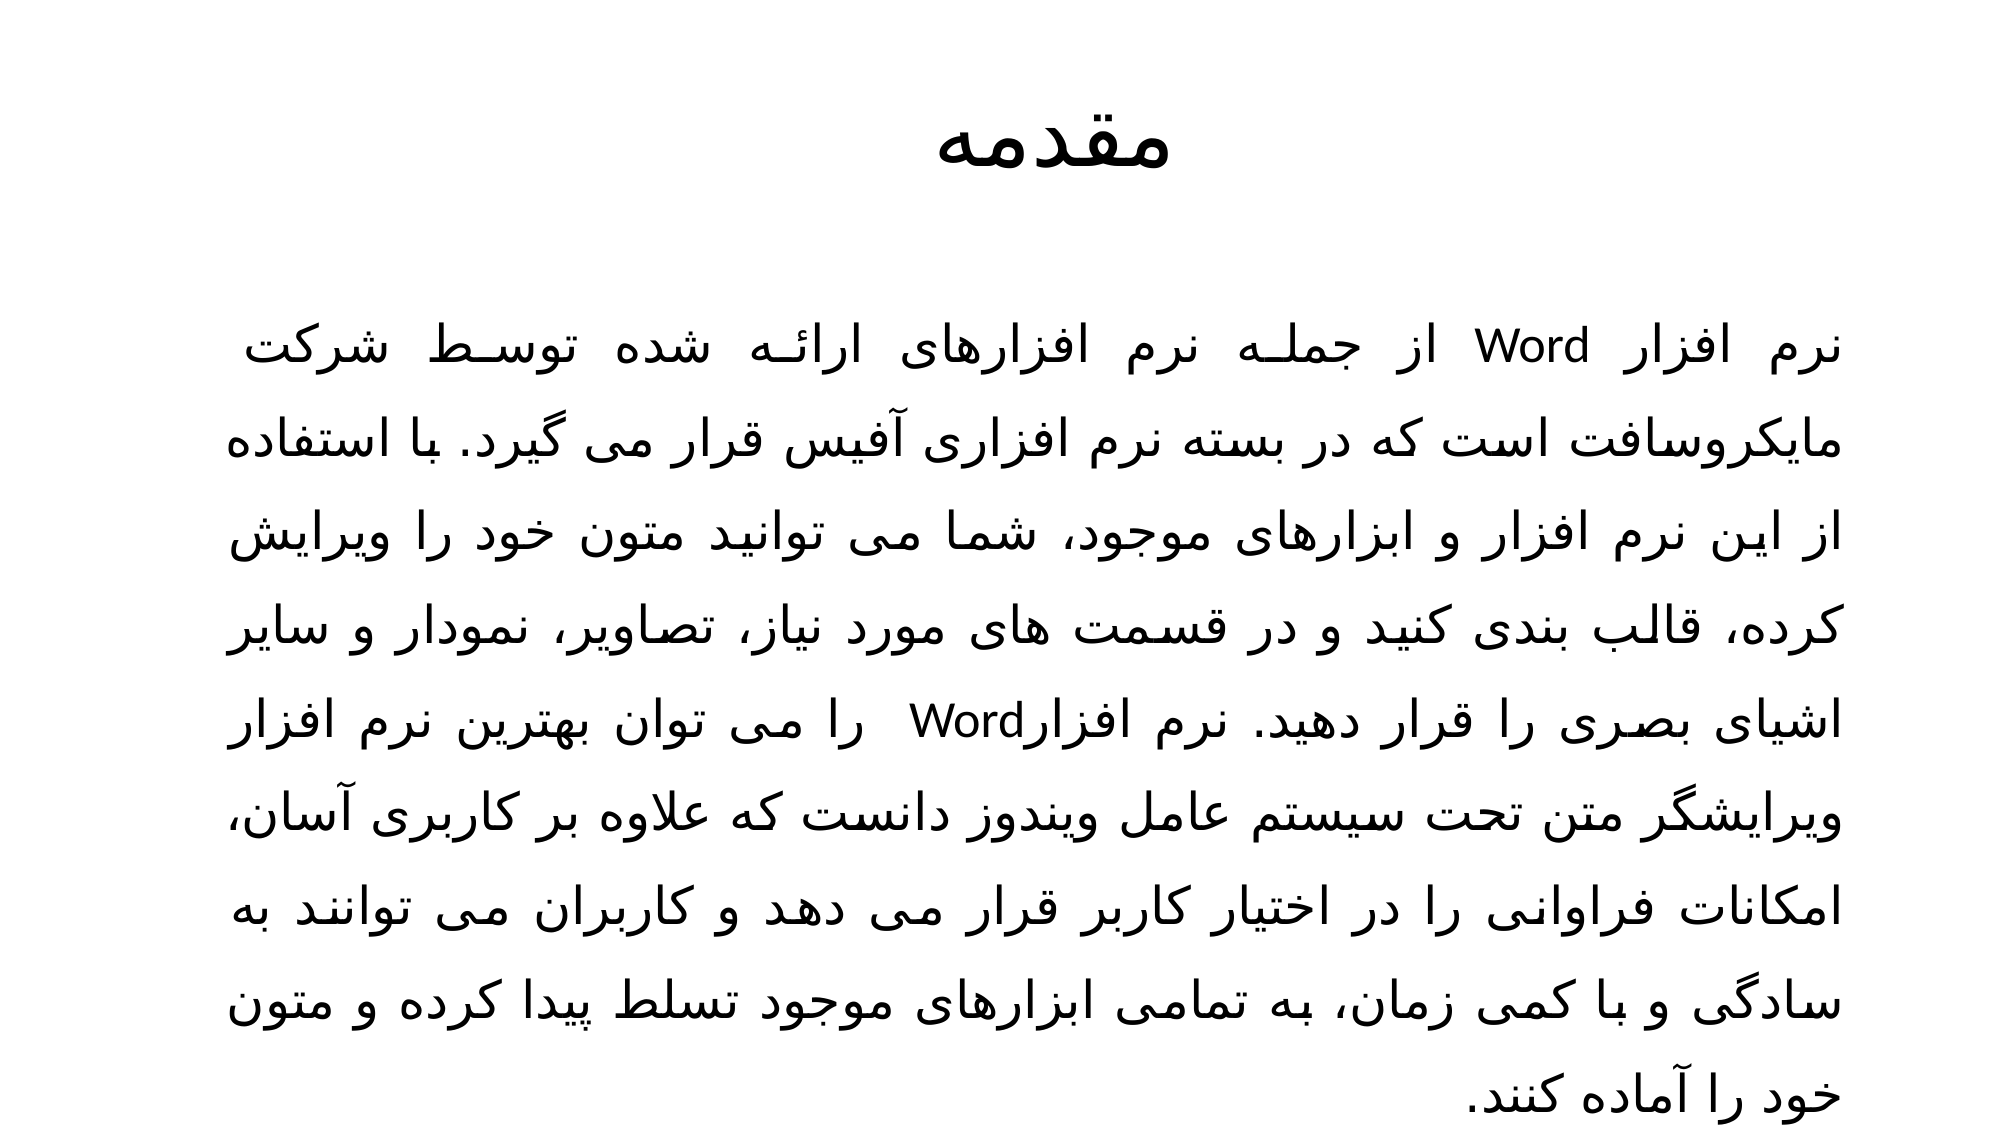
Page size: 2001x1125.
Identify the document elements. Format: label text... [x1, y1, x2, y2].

title مقدمه [304, 57, 1805, 195]
subtitle نرم افزار Word از جمله نرم افزارهای ارائه شده توسط شرکت مایکروسافت است که در بسته نرم افزاری آفیس قرار می گیرد. با استفاده از این نرم افزار و ابزارهای موجود، شما می توانید متون خود را ویرایش کرده، قالب بندی کنید و در قسمت های مورد نیاز، تصاویر، نمودار و سایر اشیای بصری را قرار دهید. نرم افزارWord را می توان بهترین نرم افزار ویرایشگر متن تحت سیستم عامل ویندوز دانست که علاوه بر کاربری آسان، امکانات فراوانی را در اختیار کاربر قرار می دهد و کاربران می توانند به سادگی و با کمی زمان، به تمامی ابزارهای موجود تسلط پیدا کرده و متون خود را آماده کنند. [209, 271, 1860, 1015]
